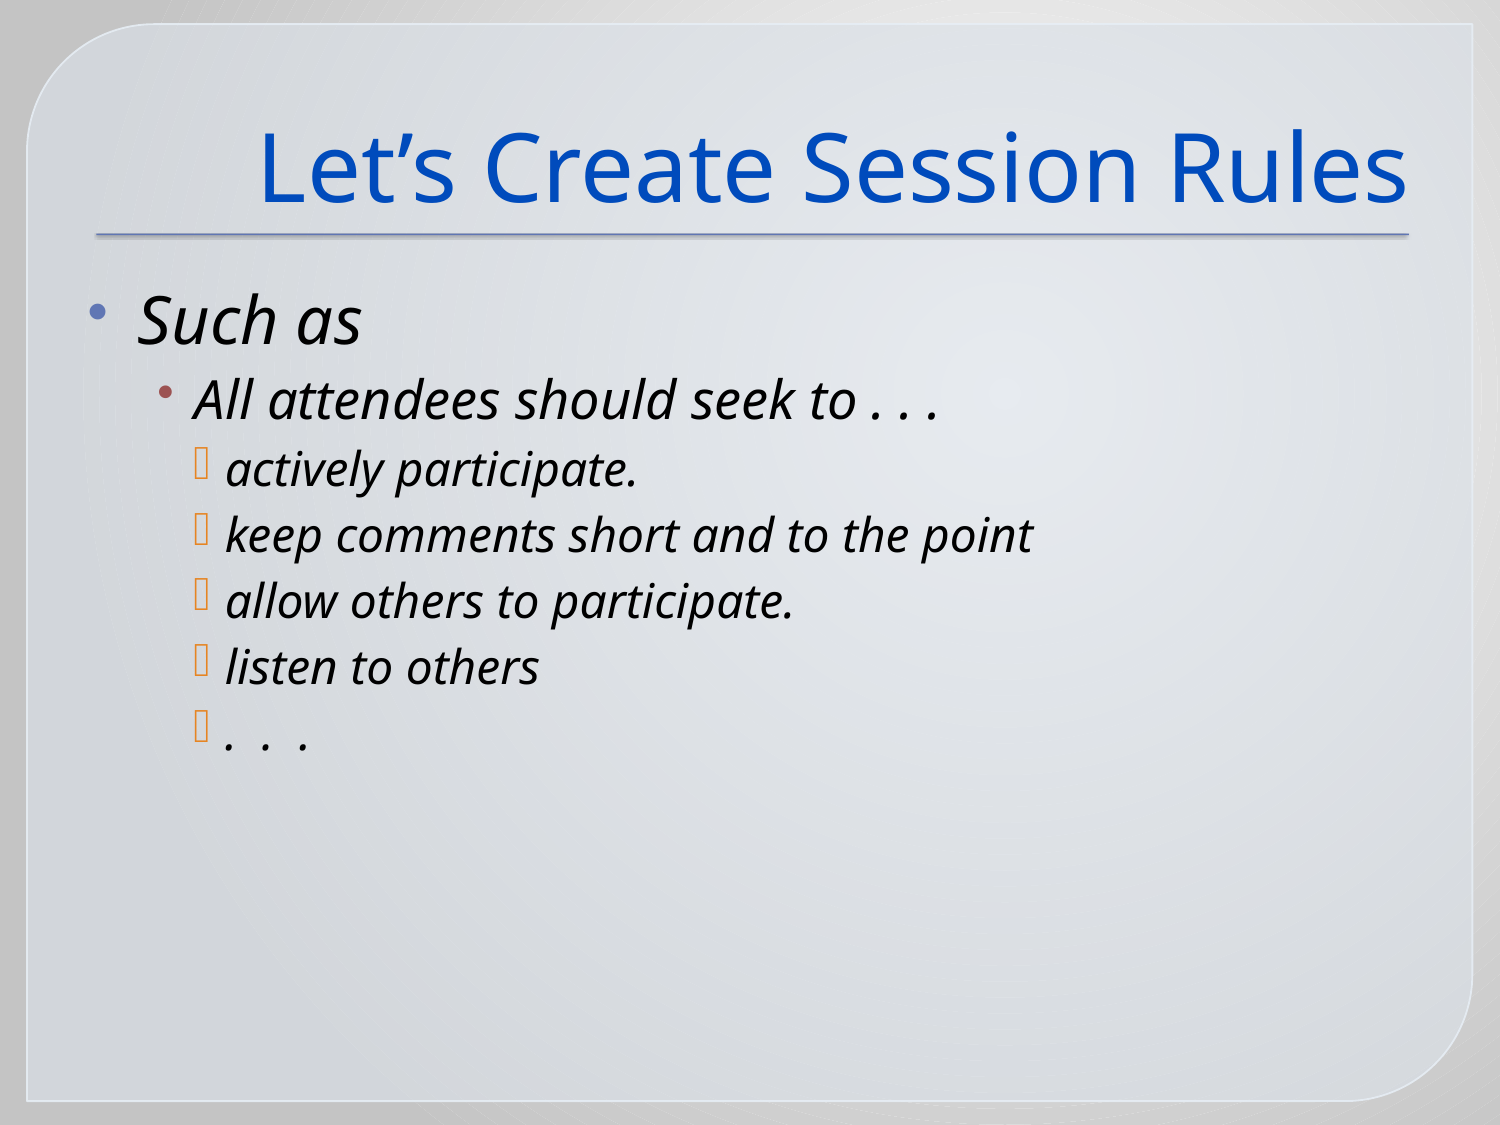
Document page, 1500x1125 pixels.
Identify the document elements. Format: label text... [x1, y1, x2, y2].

list Such as All attendees should seek to . . . actively participate. keep comments short and to the point allow others to participate. listen to others . . . [75, 270, 1425, 1013]
title Let’s Create Session Rules [75, 41, 1425, 230]
